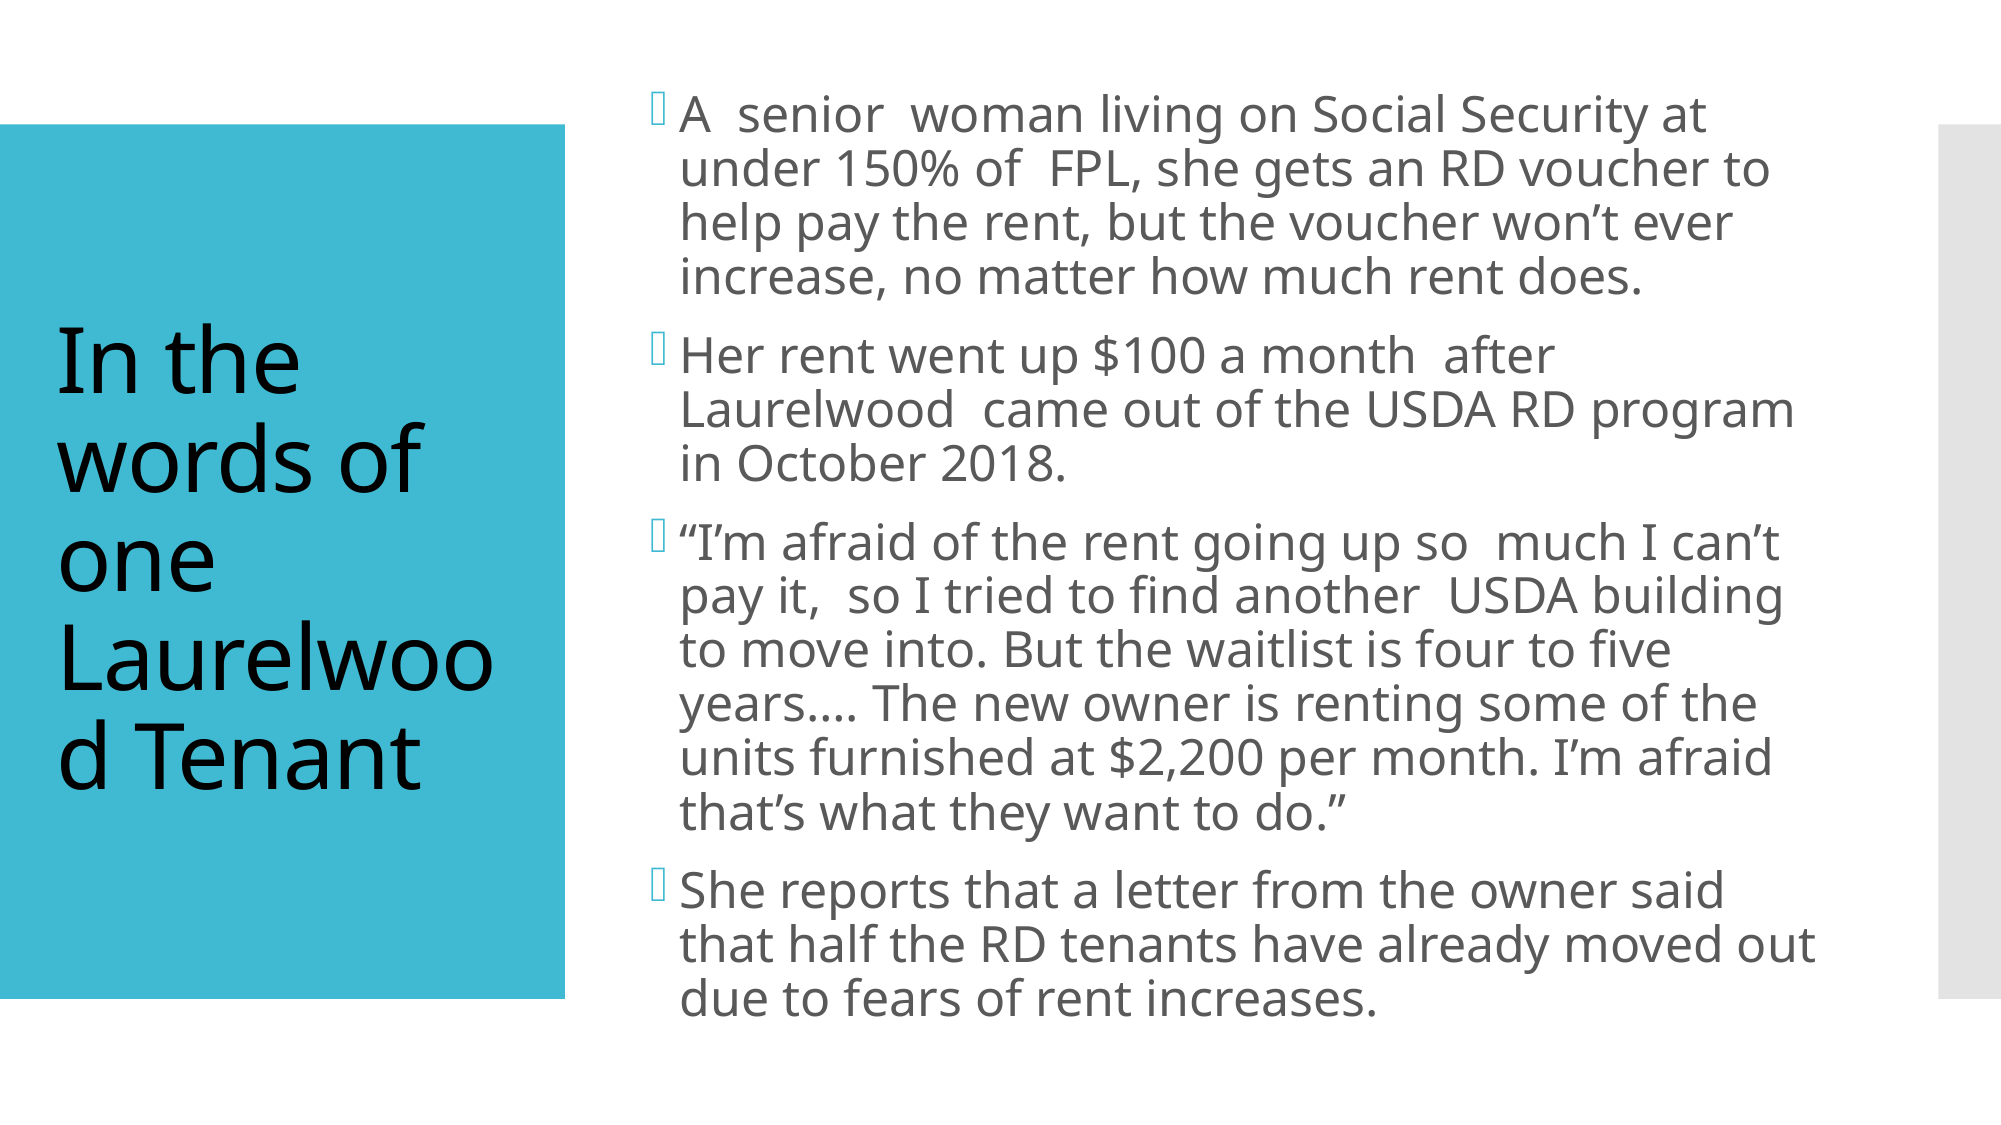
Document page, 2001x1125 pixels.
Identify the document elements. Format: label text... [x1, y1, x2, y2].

title In the words of one Laurelwood Tenant [41, 184, 525, 940]
list A senior woman living on Social Security at under 150% of FPL, she gets an RD voucher to help pay the rent, but the voucher won’t ever increase, no matter how much rent does. Her rent went up $100 a month after Laurelwood came out of the USDA RD program in October 2018. “I’m afraid of the rent going up so much I can’t pay it, so I tried to find another USDA building to move into. But the waitlist is four to five years…. The new owner is renting some of the units furnished at $2,200 per month. I’m afraid that’s what they want to do.” She reports that a letter from the owner said that half the RD tenants have already moved out due to fears of rent increases. [634, 60, 1835, 1057]
